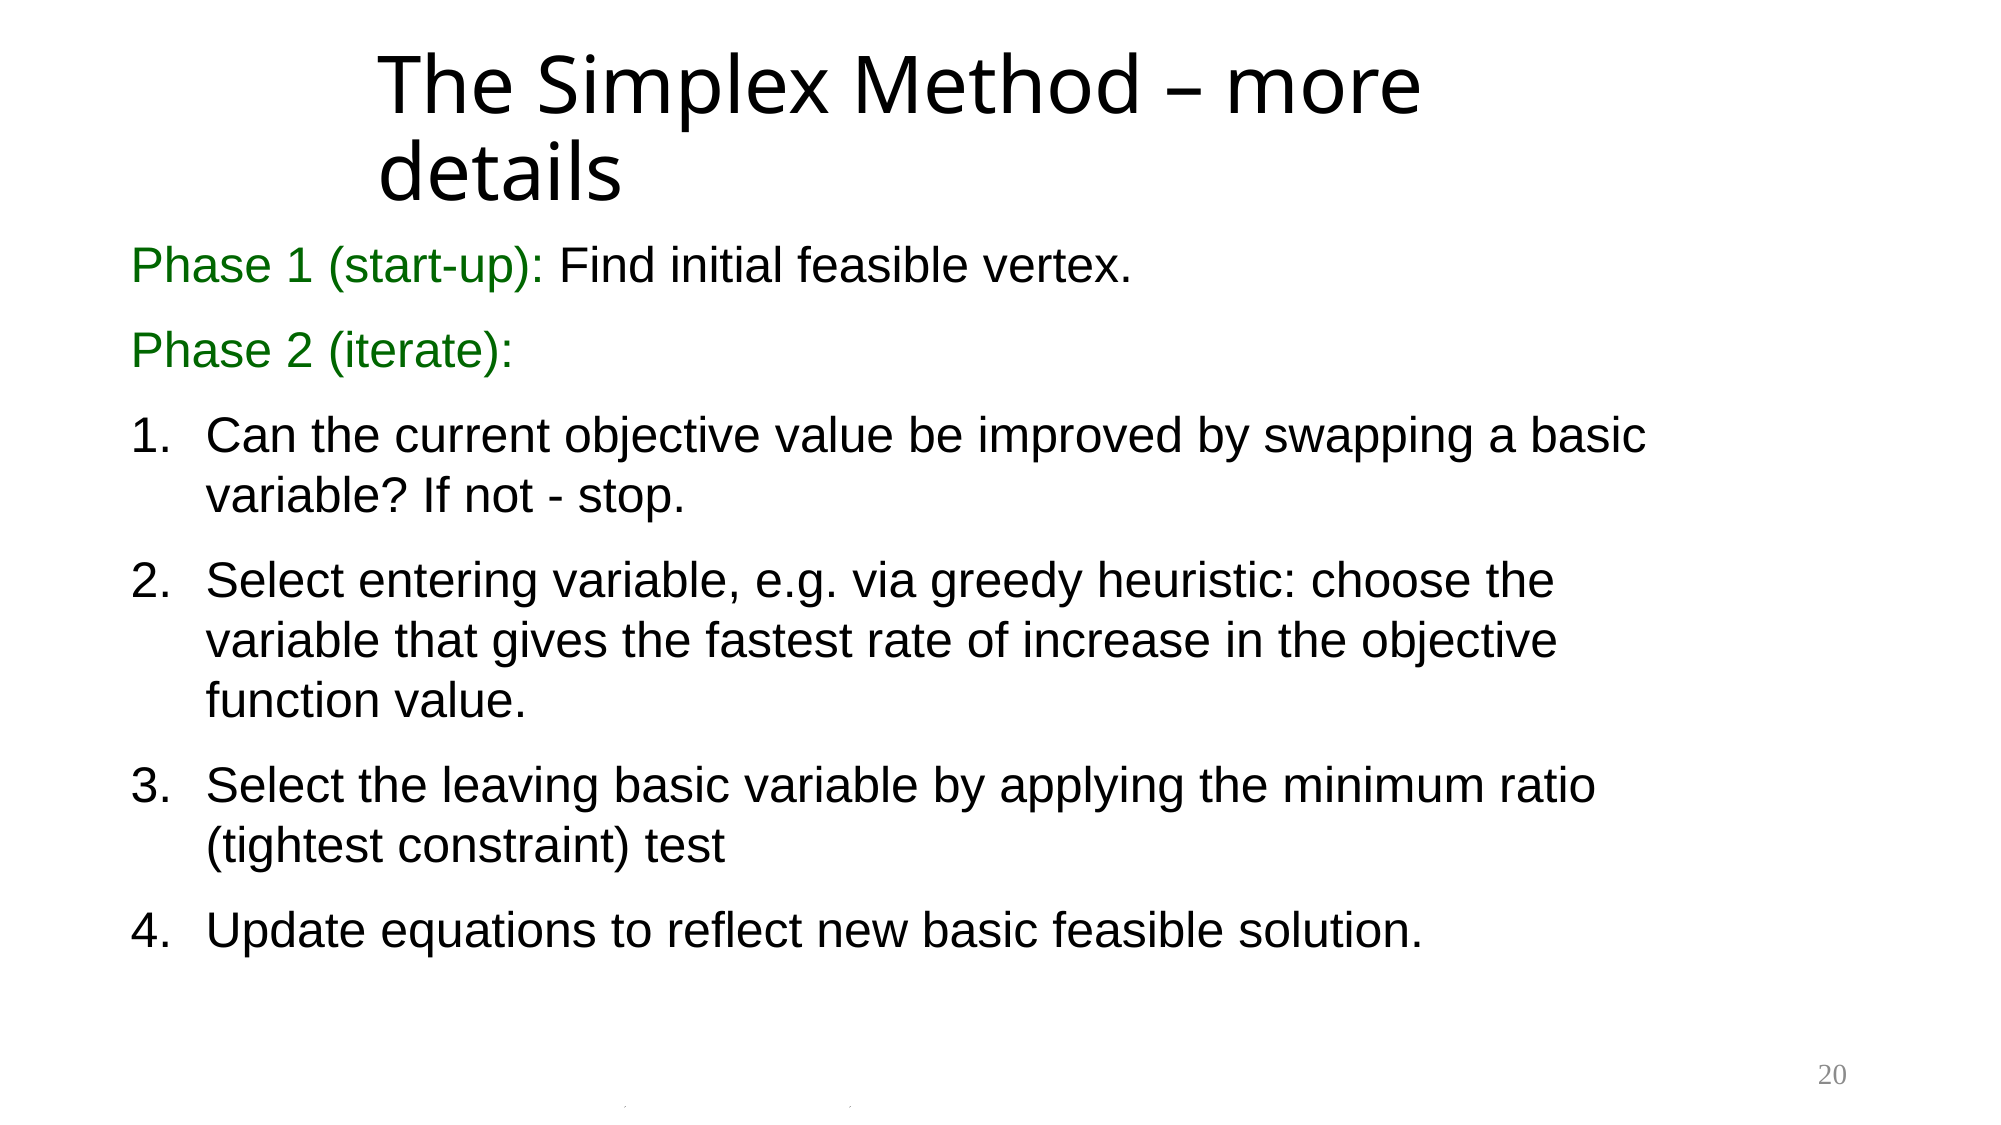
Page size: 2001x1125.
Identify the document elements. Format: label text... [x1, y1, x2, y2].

title The Simplex Method – more details [362, 37, 1638, 224]
slide_number 20 [1412, 1042, 1863, 1103]
text_box Phase 1 (start-up): Find initial feasible vertex. Phase 2 (iterate): Can the current objective value be improved by swapping a basic variable? If not - stop. Select entering variable, e.g. via greedy heuristic: choose the variable that gives the fastest rate of increase in the objective function value. Select the leaving basic variable by applying the minimum ratio (tightest constraint) test Update equations to reflect new basic feasible solution. [115, 224, 1663, 965]
